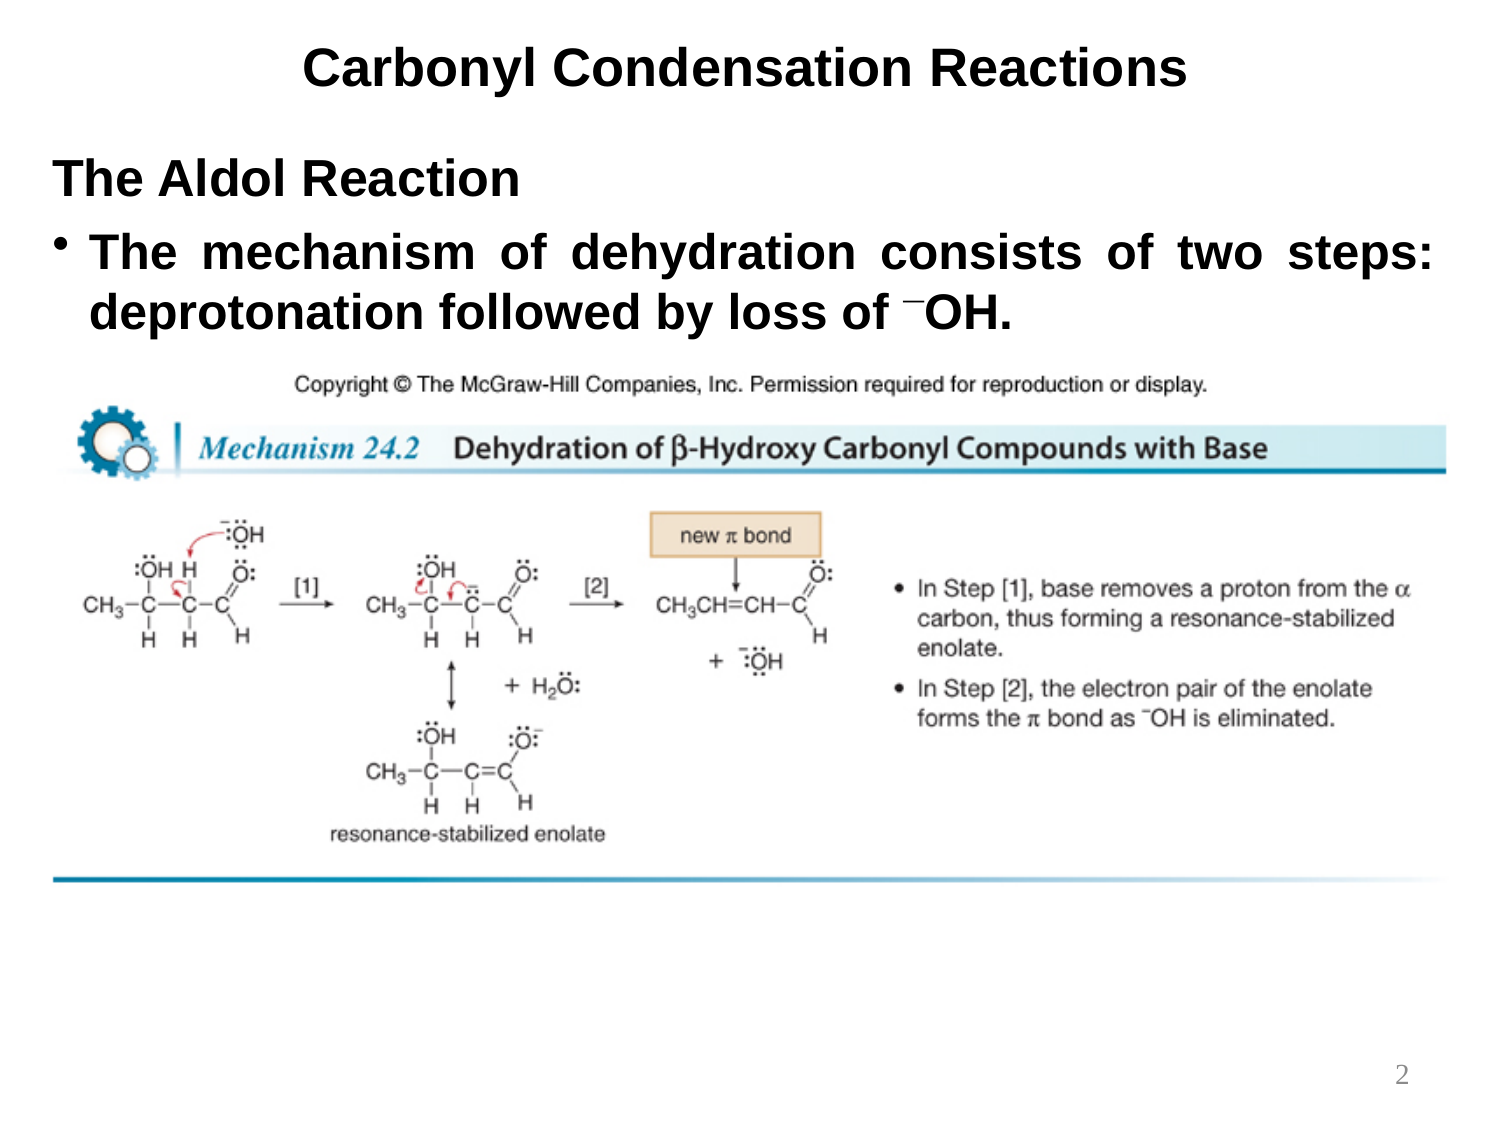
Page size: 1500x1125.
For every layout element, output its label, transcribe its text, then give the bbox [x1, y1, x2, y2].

picture [49, 370, 1451, 888]
text_box The Aldol Reaction [37, 137, 1275, 212]
slide_number 2 [1074, 1042, 1425, 1103]
text_box Carbonyl Condensation Reactions [287, 24, 1213, 105]
text_box The mechanism of dehydration consists of two steps: deprotonation followed by loss of ¯OH. [37, 212, 1450, 348]
